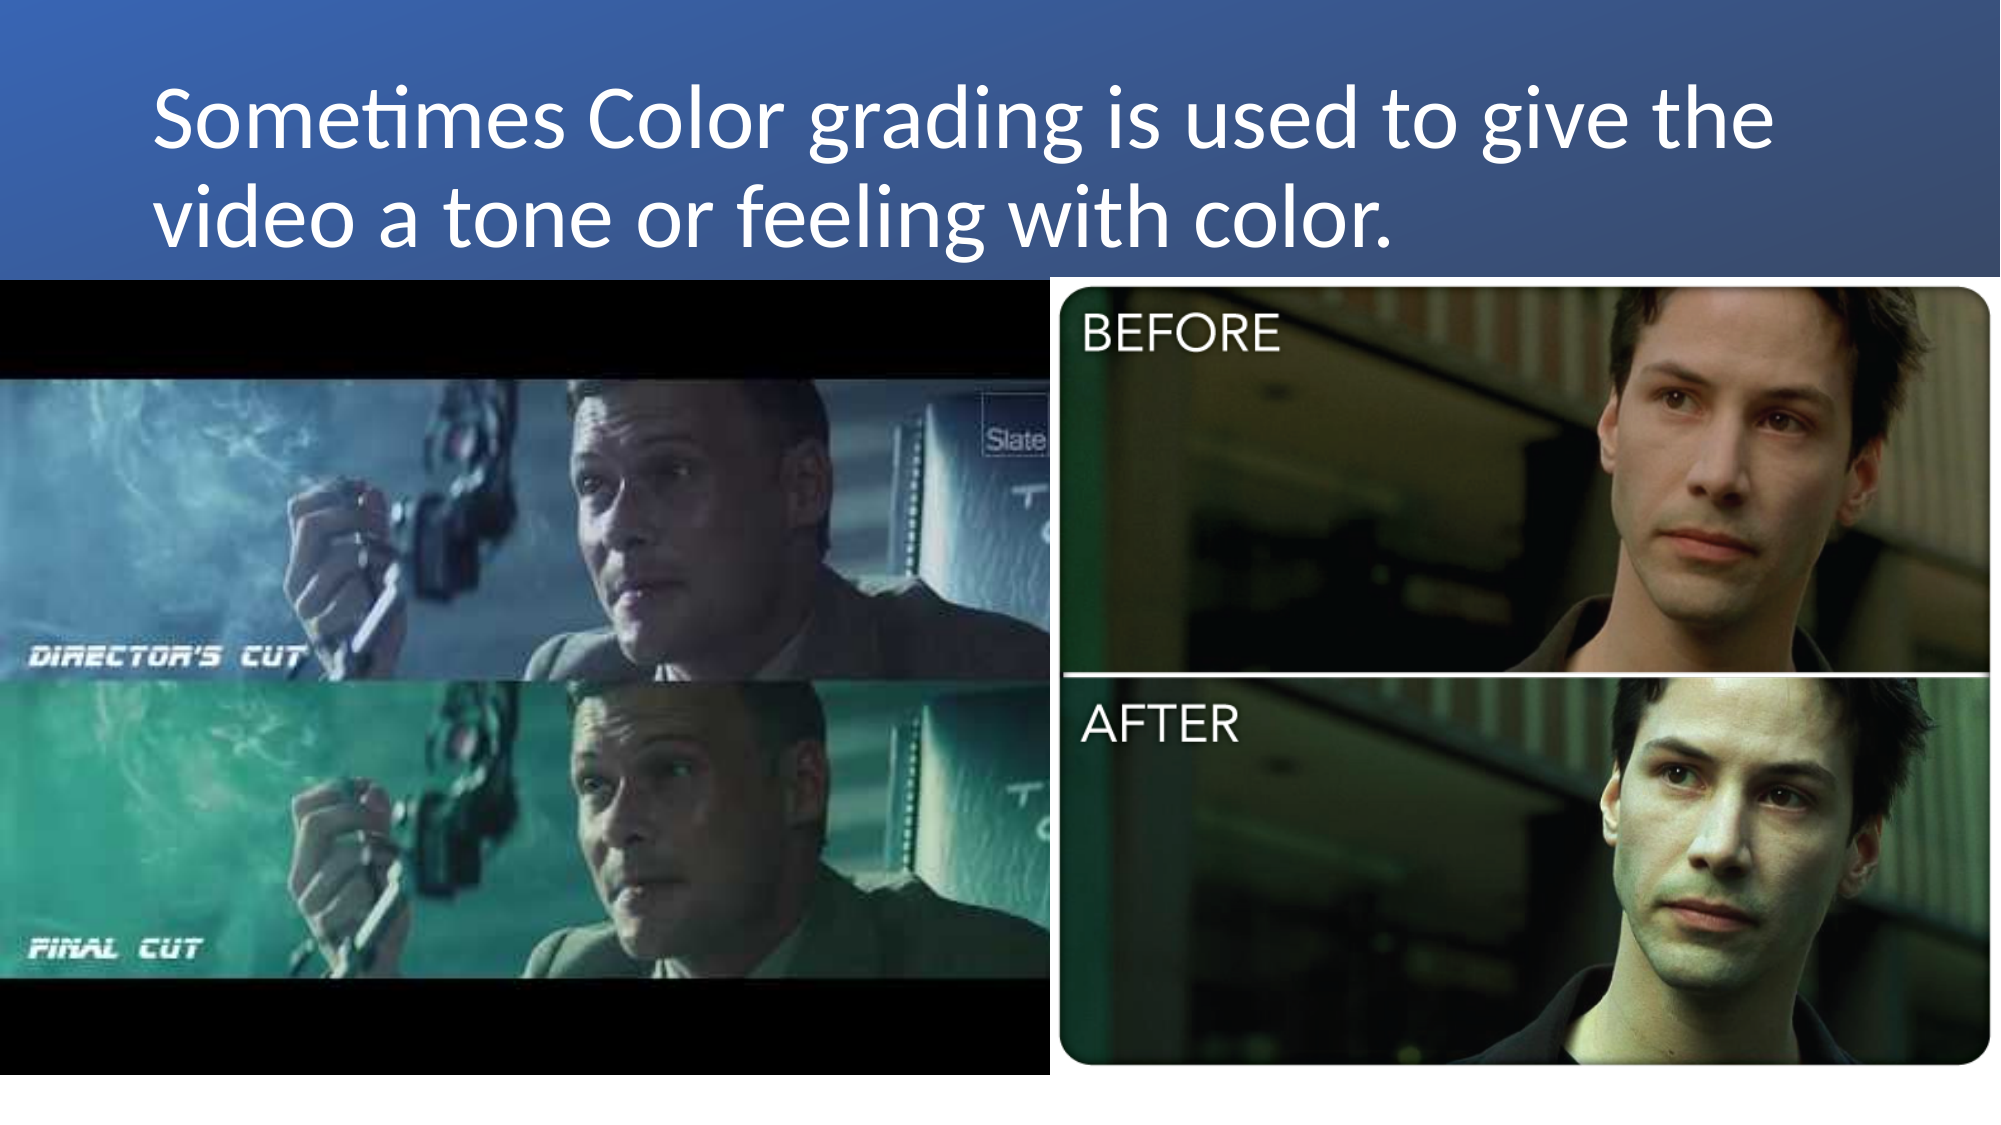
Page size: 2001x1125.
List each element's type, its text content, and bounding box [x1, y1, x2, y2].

text_box [0, 0, 2000, 106]
picture [0, 106, 2000, 1125]
title Sometimes Color grading is used to give the video a tone or feeling with color. [137, 59, 1863, 104]
